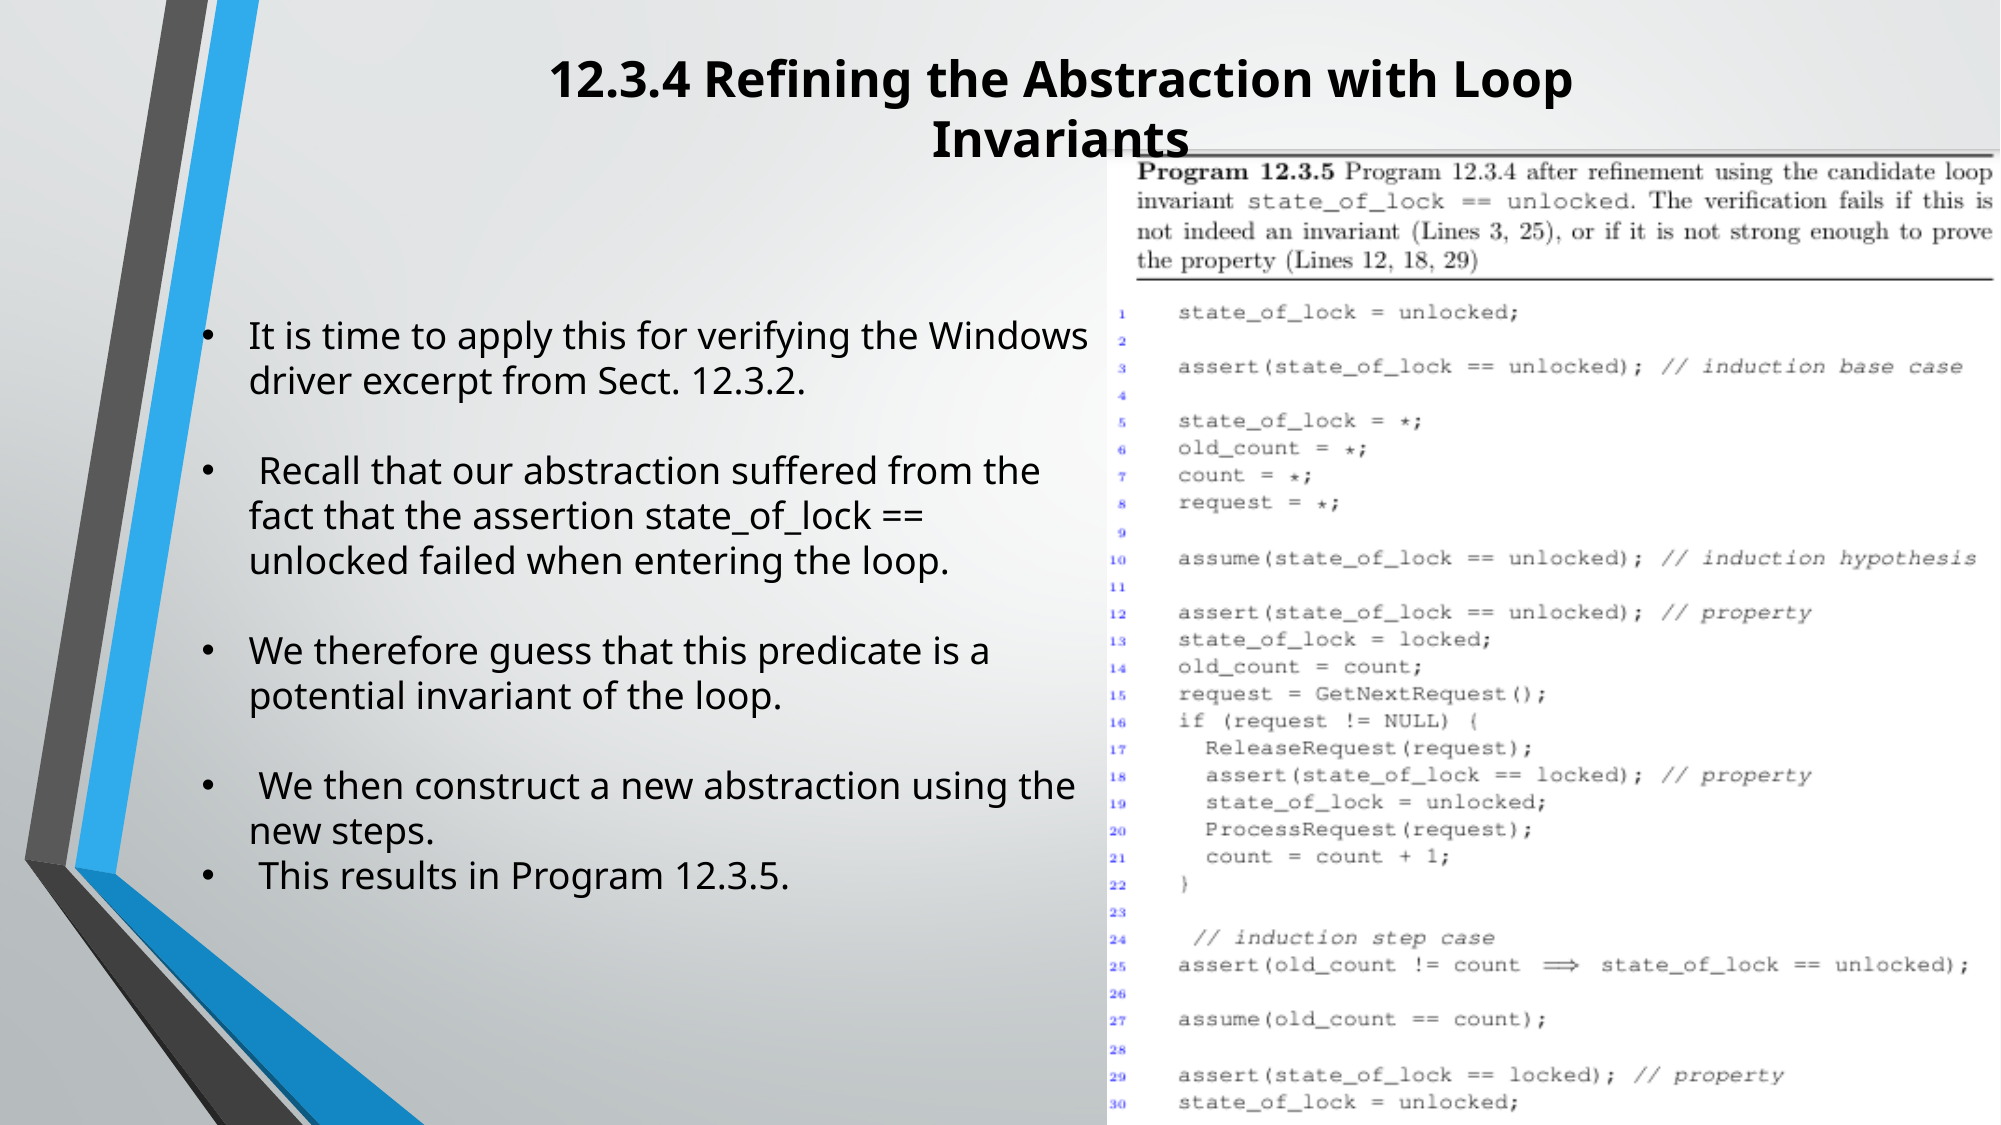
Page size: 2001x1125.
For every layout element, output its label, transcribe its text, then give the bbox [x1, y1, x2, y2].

picture [1106, 149, 2000, 1125]
text_box 12.3.4 Refining the Abstraction with Loop Invariants [457, 39, 1665, 175]
text_box It is time to apply this for verifying the Windows driver excerpt from Sect. 12.3.2. Recall that our abstraction suffered from the fact that the assertion state_of_lock == unlocked failed when entering the loop. We therefore guess that this predicate is a potential invariant of the loop. We then construct a new abstraction using the new steps. This results in Program 12.3.5. [186, 304, 1106, 905]
